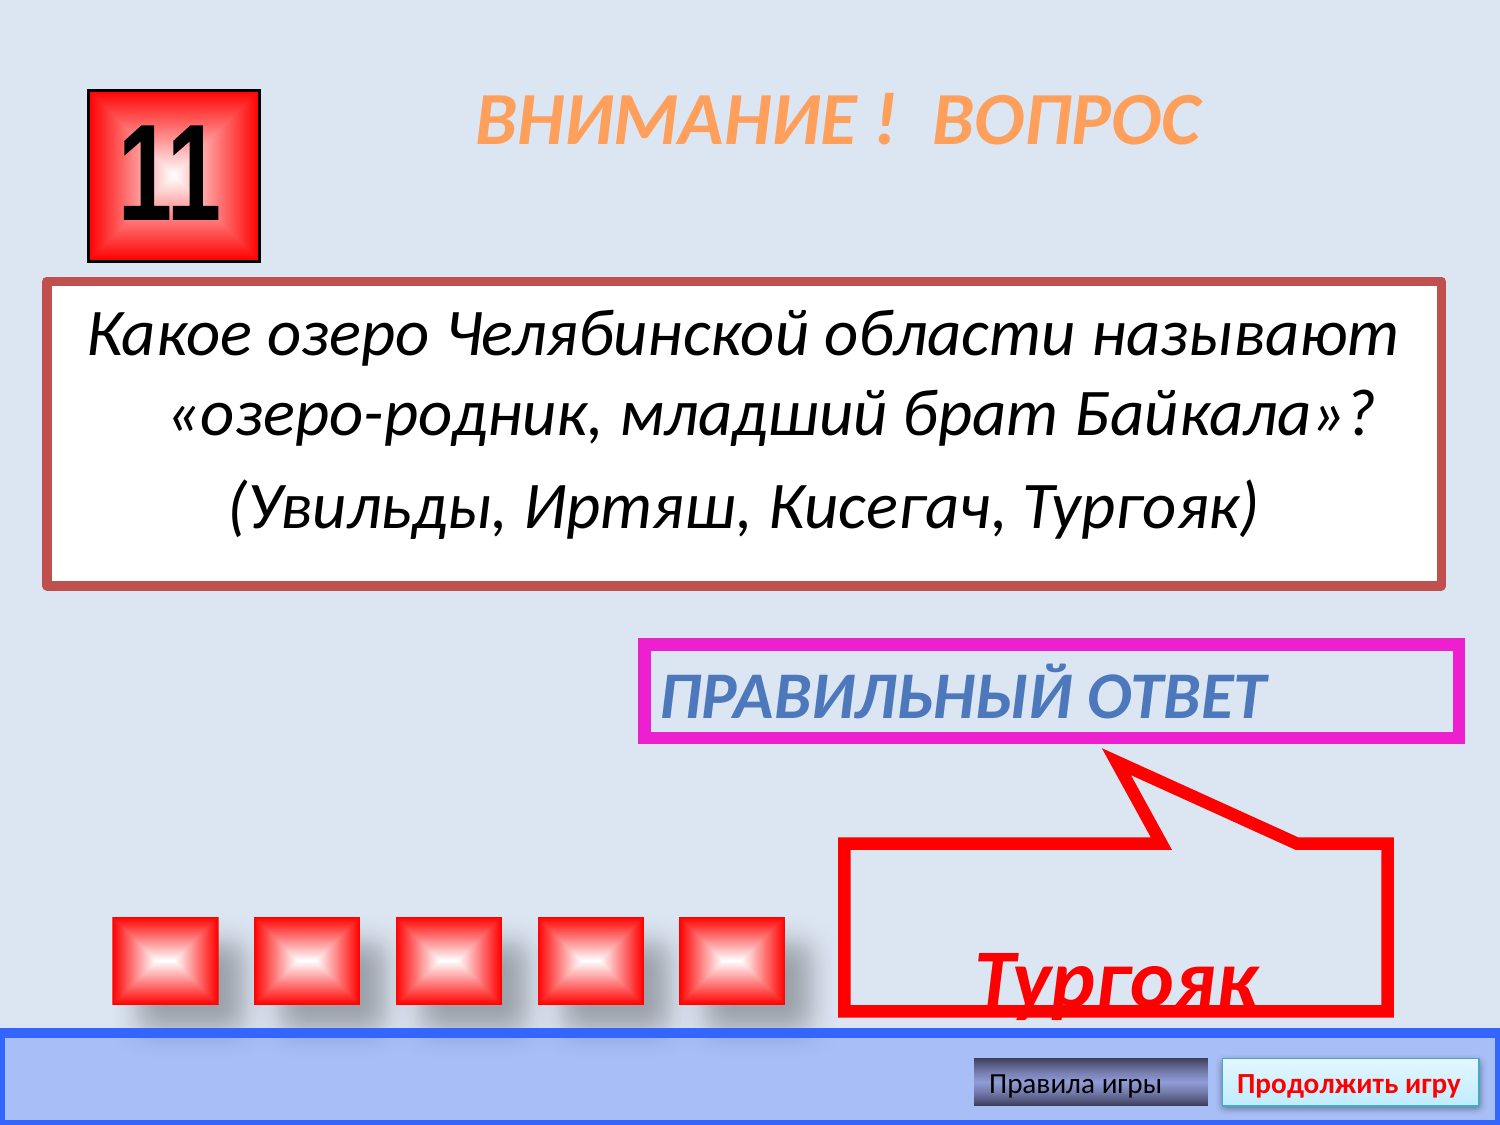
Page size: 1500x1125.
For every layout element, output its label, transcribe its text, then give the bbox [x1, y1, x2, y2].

text_box [112, 916, 219, 1006]
text_box Правила игры [974, 1058, 1208, 1106]
text_box [253, 916, 361, 1006]
text_box Правильный ответ [644, 644, 1459, 739]
text_box Продолжить игру [1222, 1058, 1480, 1107]
text_box [0, 1033, 1500, 1125]
text_box [679, 916, 786, 1006]
text_box [395, 916, 502, 1006]
text_box Тургояк [844, 761, 1388, 1012]
text_box [88, 90, 260, 262]
list Какое озеро Челябинской области называют «озеро-родник, младший брат Байкала»? (Увильды, Иртяш, Кисегач, Тургояк) [45, 279, 1443, 588]
text_box [537, 916, 644, 1006]
title ВНИМАНИЕ ! ВОПРОС [360, 45, 1317, 185]
